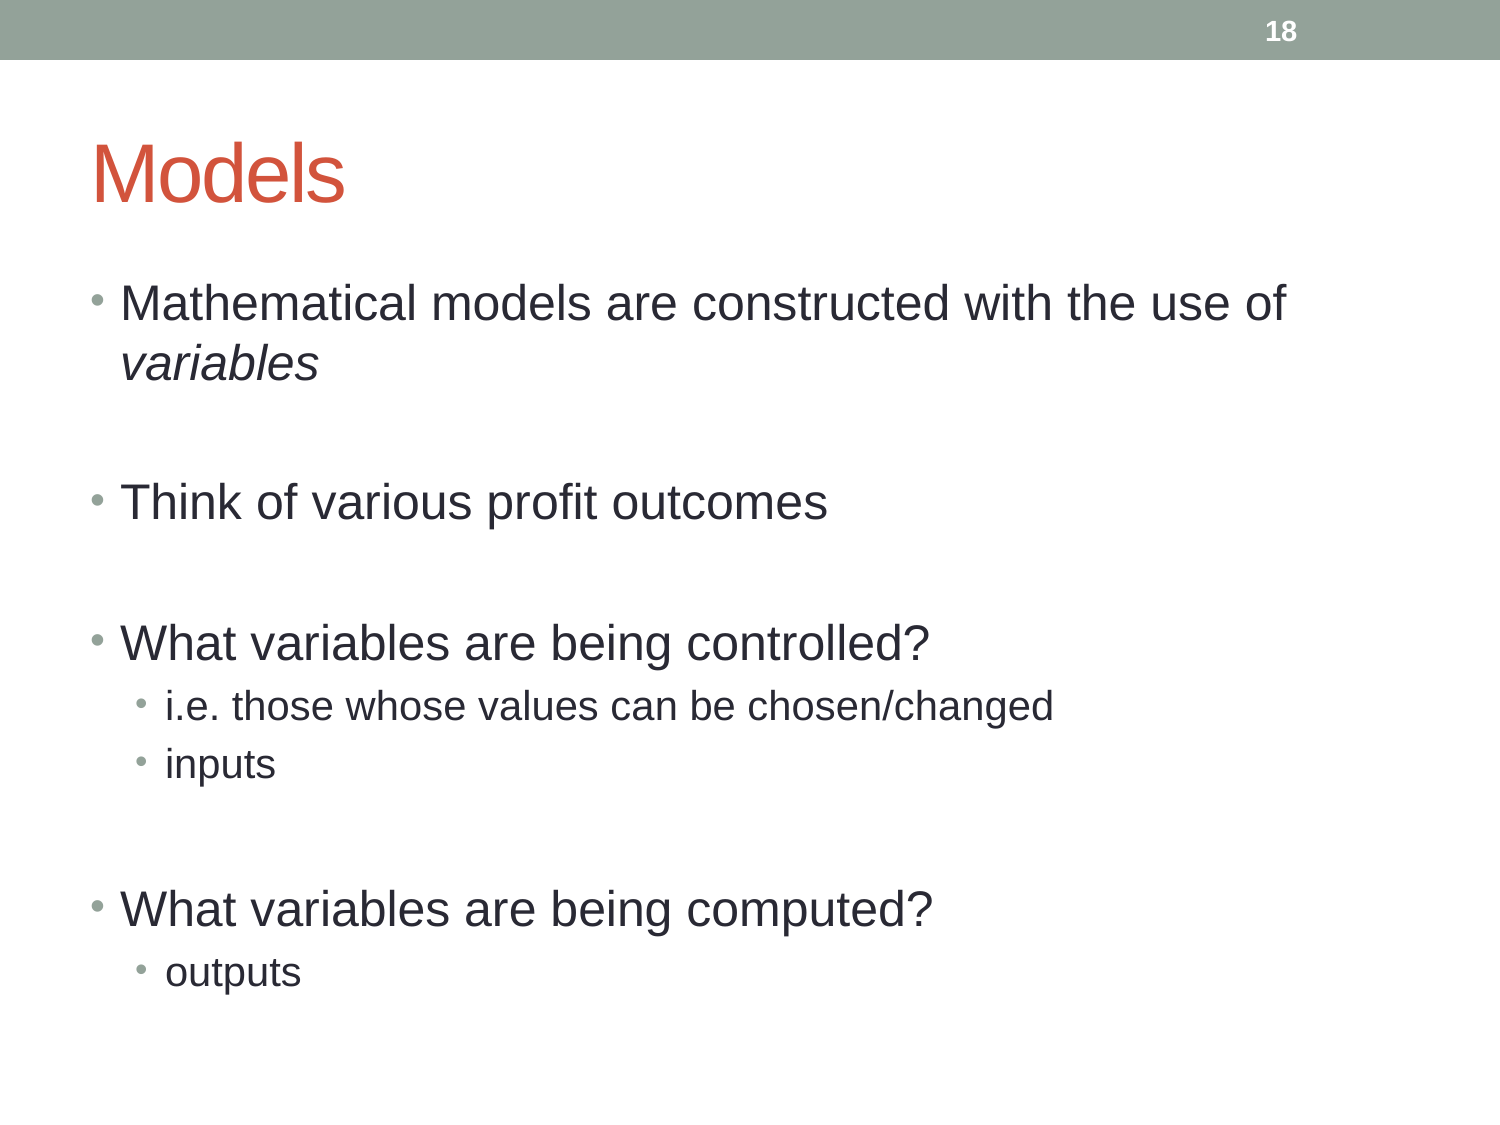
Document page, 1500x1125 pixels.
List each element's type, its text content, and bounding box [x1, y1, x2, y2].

title Models [75, 87, 1425, 250]
slide_number 18 [1250, 3, 1425, 57]
list Mathematical models are constructed with the use of variables Think of various profit outcomes What variables are being controlled? i.e. those whose values can be chosen/changed inputs What variables are being computed? outputs [75, 262, 1425, 1063]
